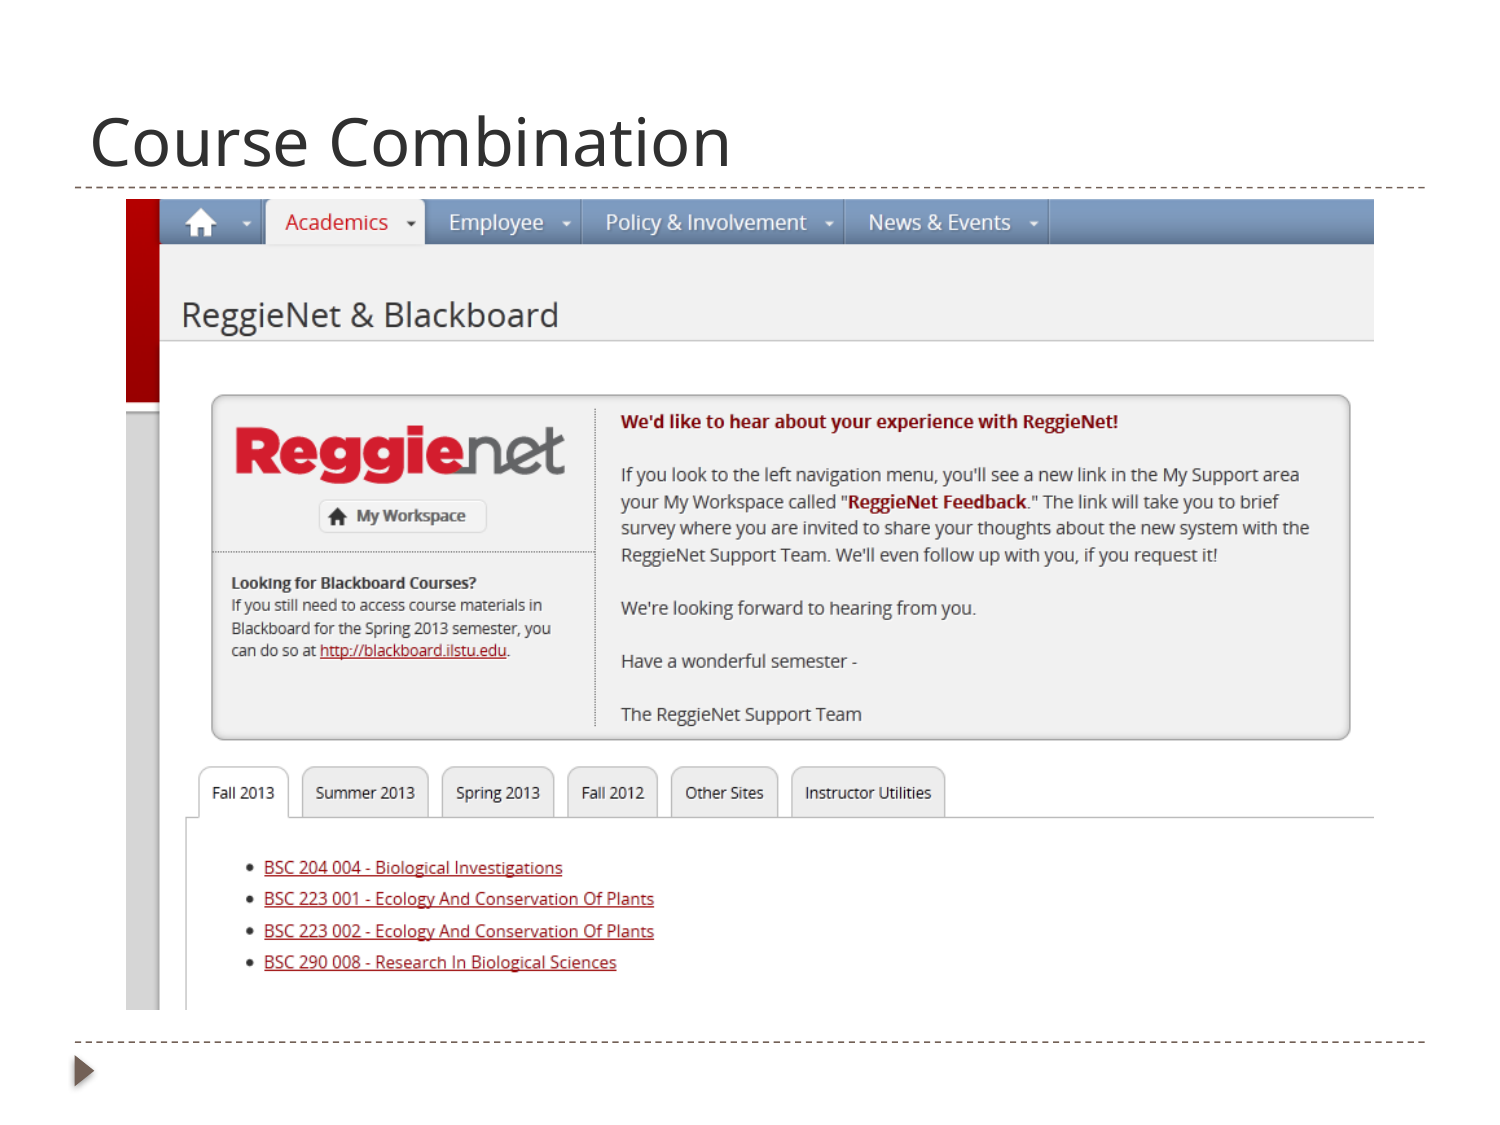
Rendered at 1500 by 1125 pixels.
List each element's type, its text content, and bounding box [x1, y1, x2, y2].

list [126, 199, 1374, 1011]
title Course Combination [75, 24, 1425, 188]
